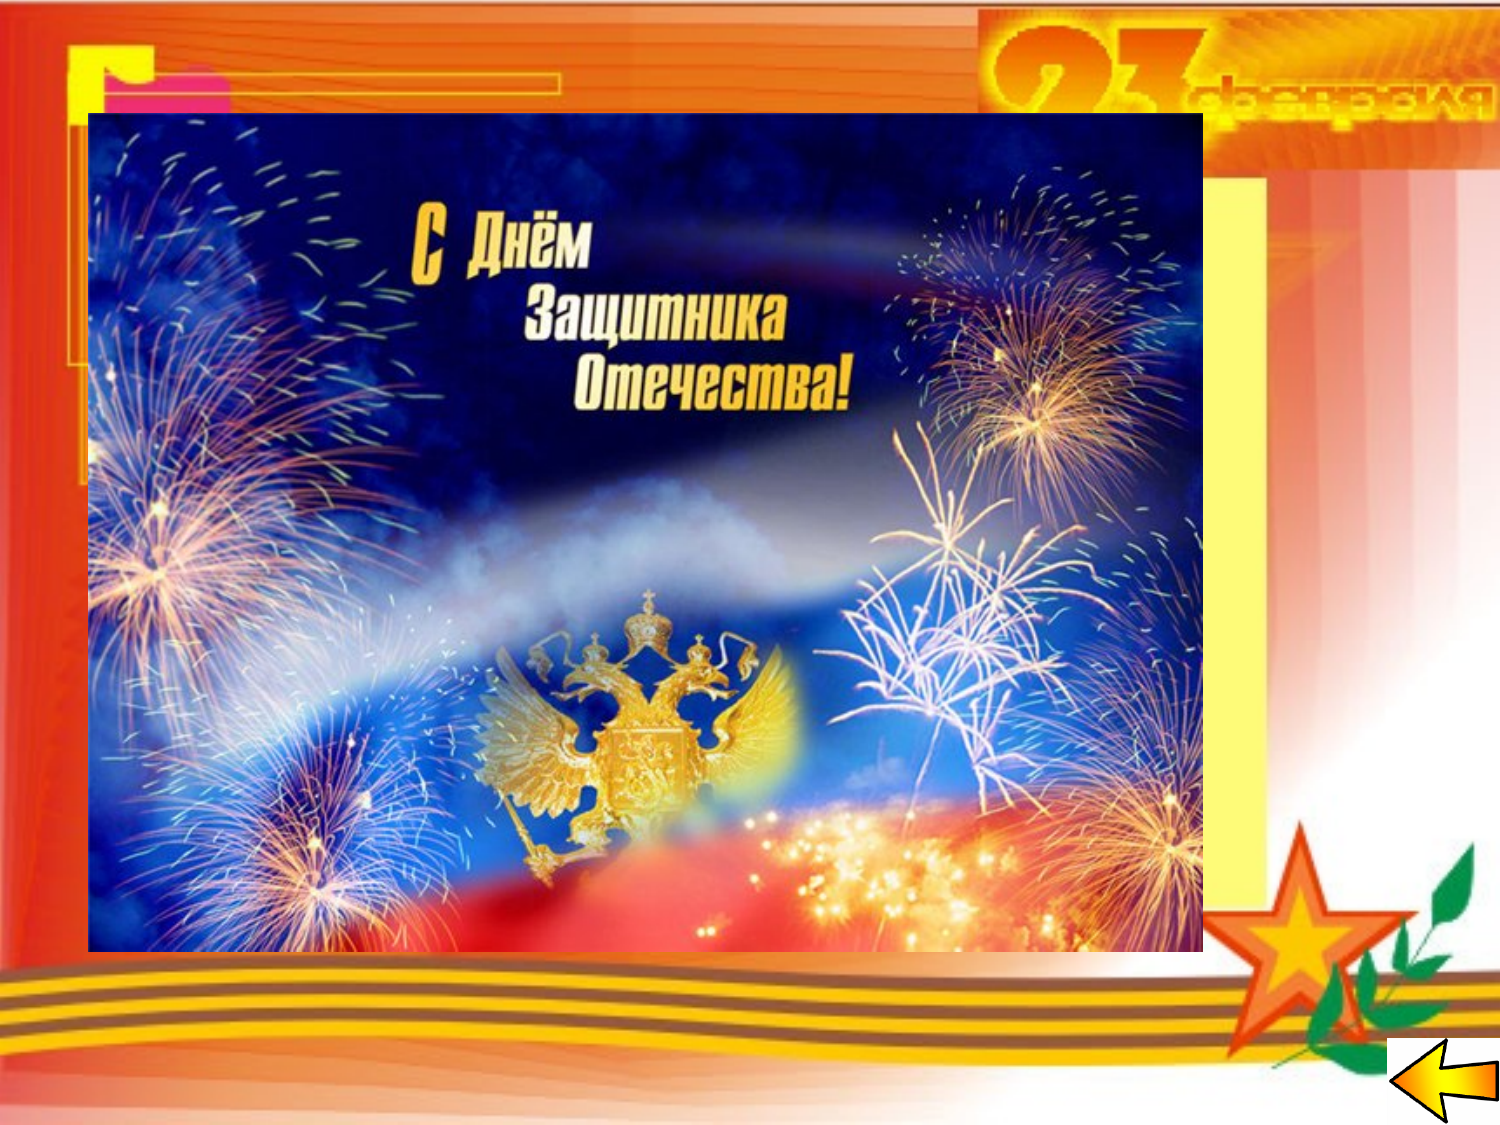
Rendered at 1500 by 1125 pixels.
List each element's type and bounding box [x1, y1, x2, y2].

picture [0, 0, 1500, 1125]
list [88, 113, 1203, 953]
